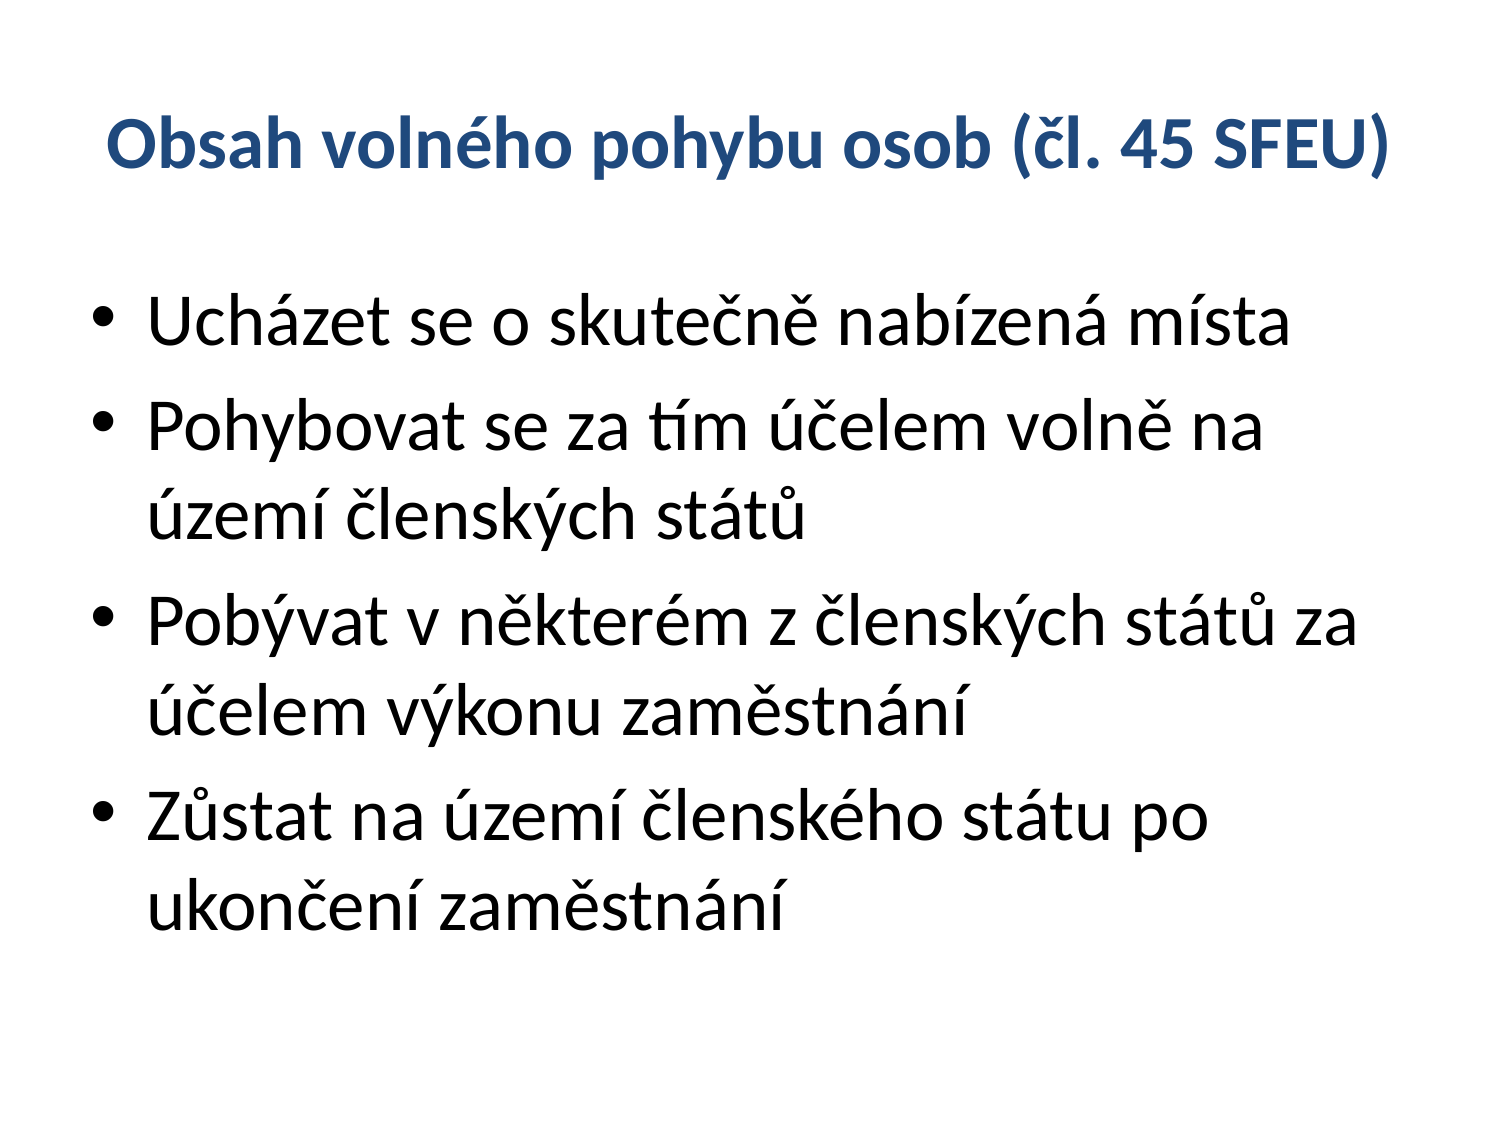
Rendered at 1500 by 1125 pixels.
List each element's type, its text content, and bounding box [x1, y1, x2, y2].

list Ucházet se o skutečně nabízená místa Pohybovat se za tím účelem volně na území členských států Pobývat v některém z členských států za účelem výkonu zaměstnání Zůstat na území členského státu po ukončení zaměstnání [75, 262, 1425, 1005]
title Obsah volného pohybu osob (čl. 45 SFEU) [75, 45, 1425, 233]
